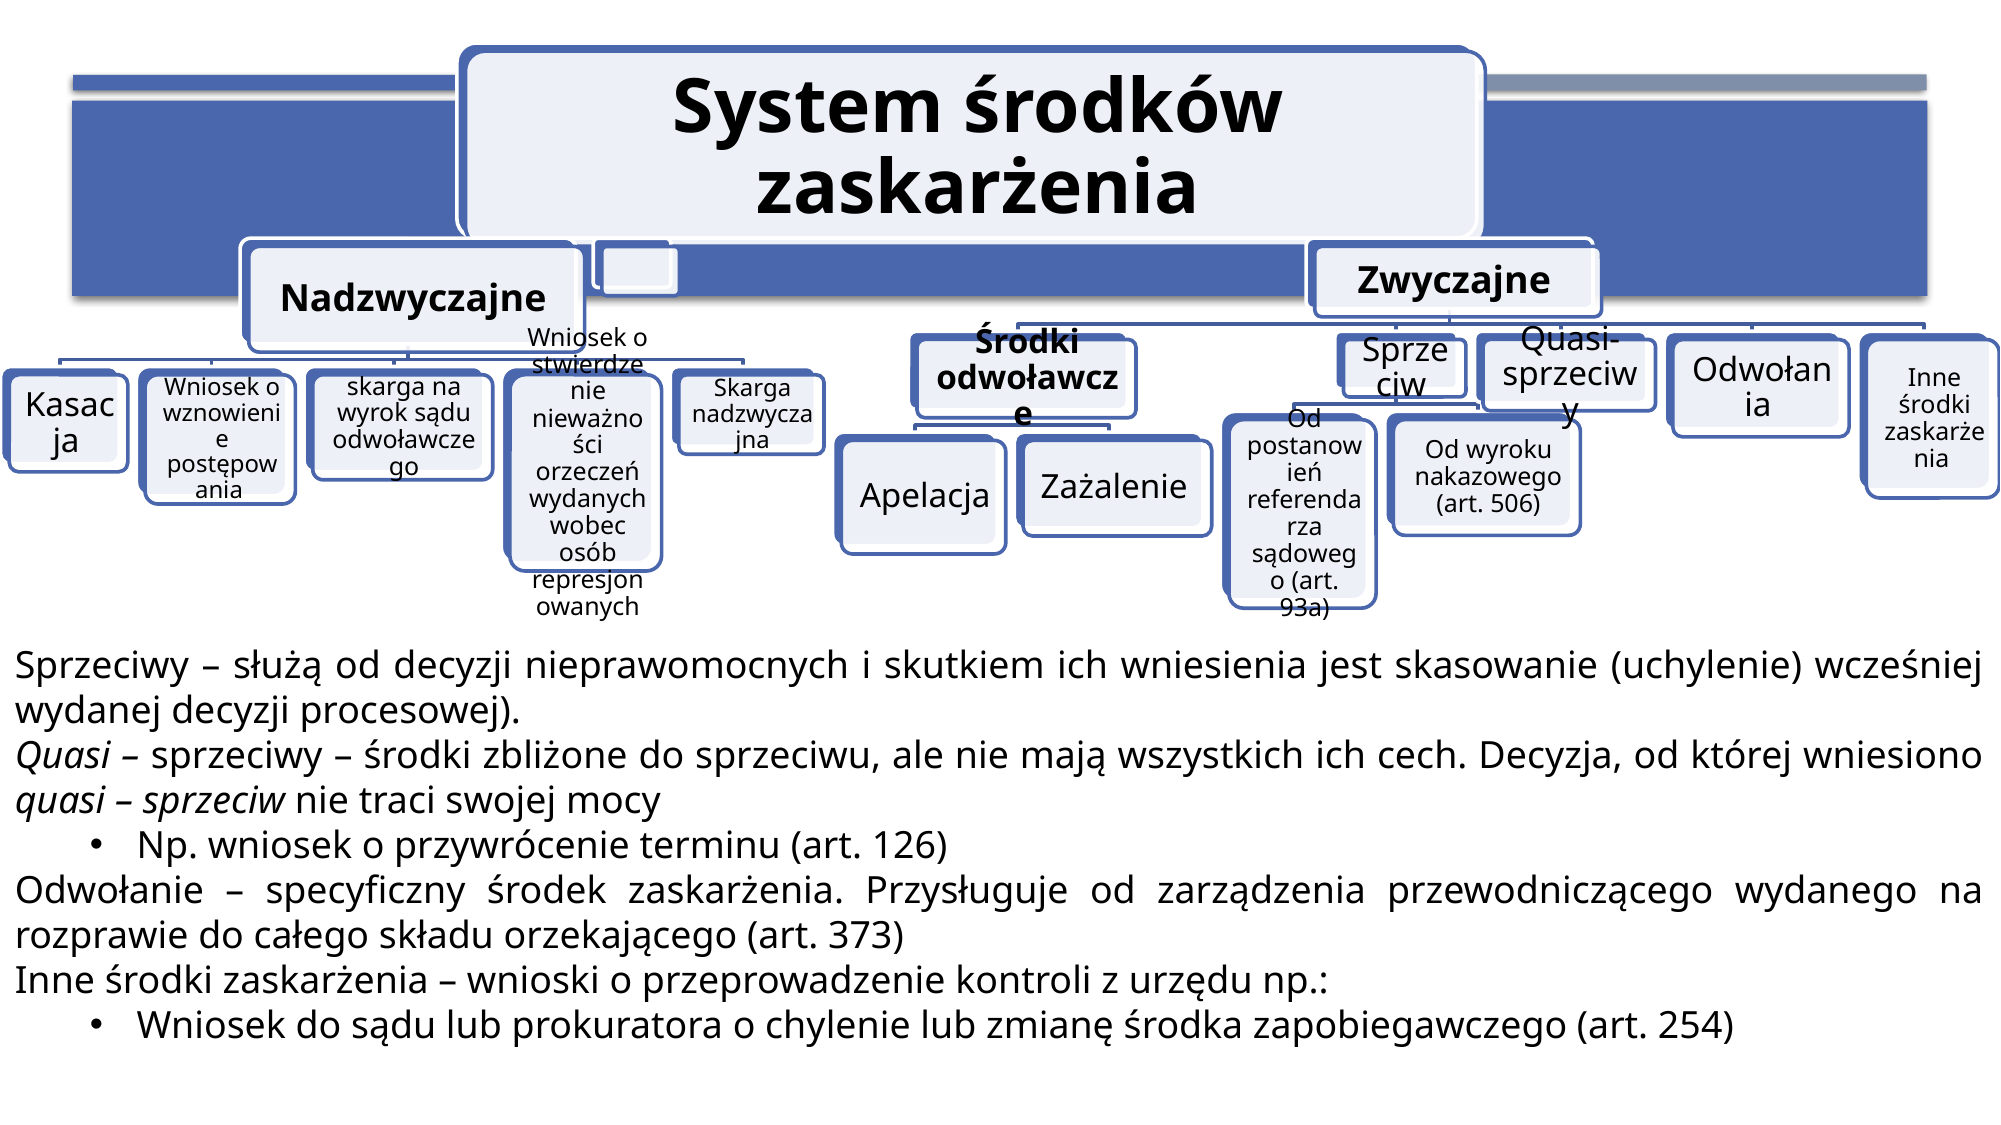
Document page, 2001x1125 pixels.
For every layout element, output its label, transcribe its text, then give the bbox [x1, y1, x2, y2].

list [0, 0, 2000, 1012]
text_box Sprzeciwy – służą od decyzji nieprawomocnych i skutkiem ich wniesienia jest skasowanie (uchylenie) wcześniej wydanej decyzji procesowej). Quasi – sprzeciwy – środki zbliżone do sprzeciwu, ale nie mają wszystkich ich cech. Decyzja, od której wniesiono quasi – sprzeciw nie traci swojej mocy Np. wniosek o przywrócenie terminu (art. 126) Odwołanie – specyficzny środek zaskarżenia. Przysługuje od zarządzenia przewodniczącego wydanego na rozprawie do całego składu orzekającego (art. 373) Inne środki zaskarżenia – wnioski o przeprowadzenie kontroli z urzędu np.: Wniosek do sądu lub prokuratora o chylenie lub zmianę środka zapobiegawczego (art. 254) [0, 1020, 2000, 1054]
